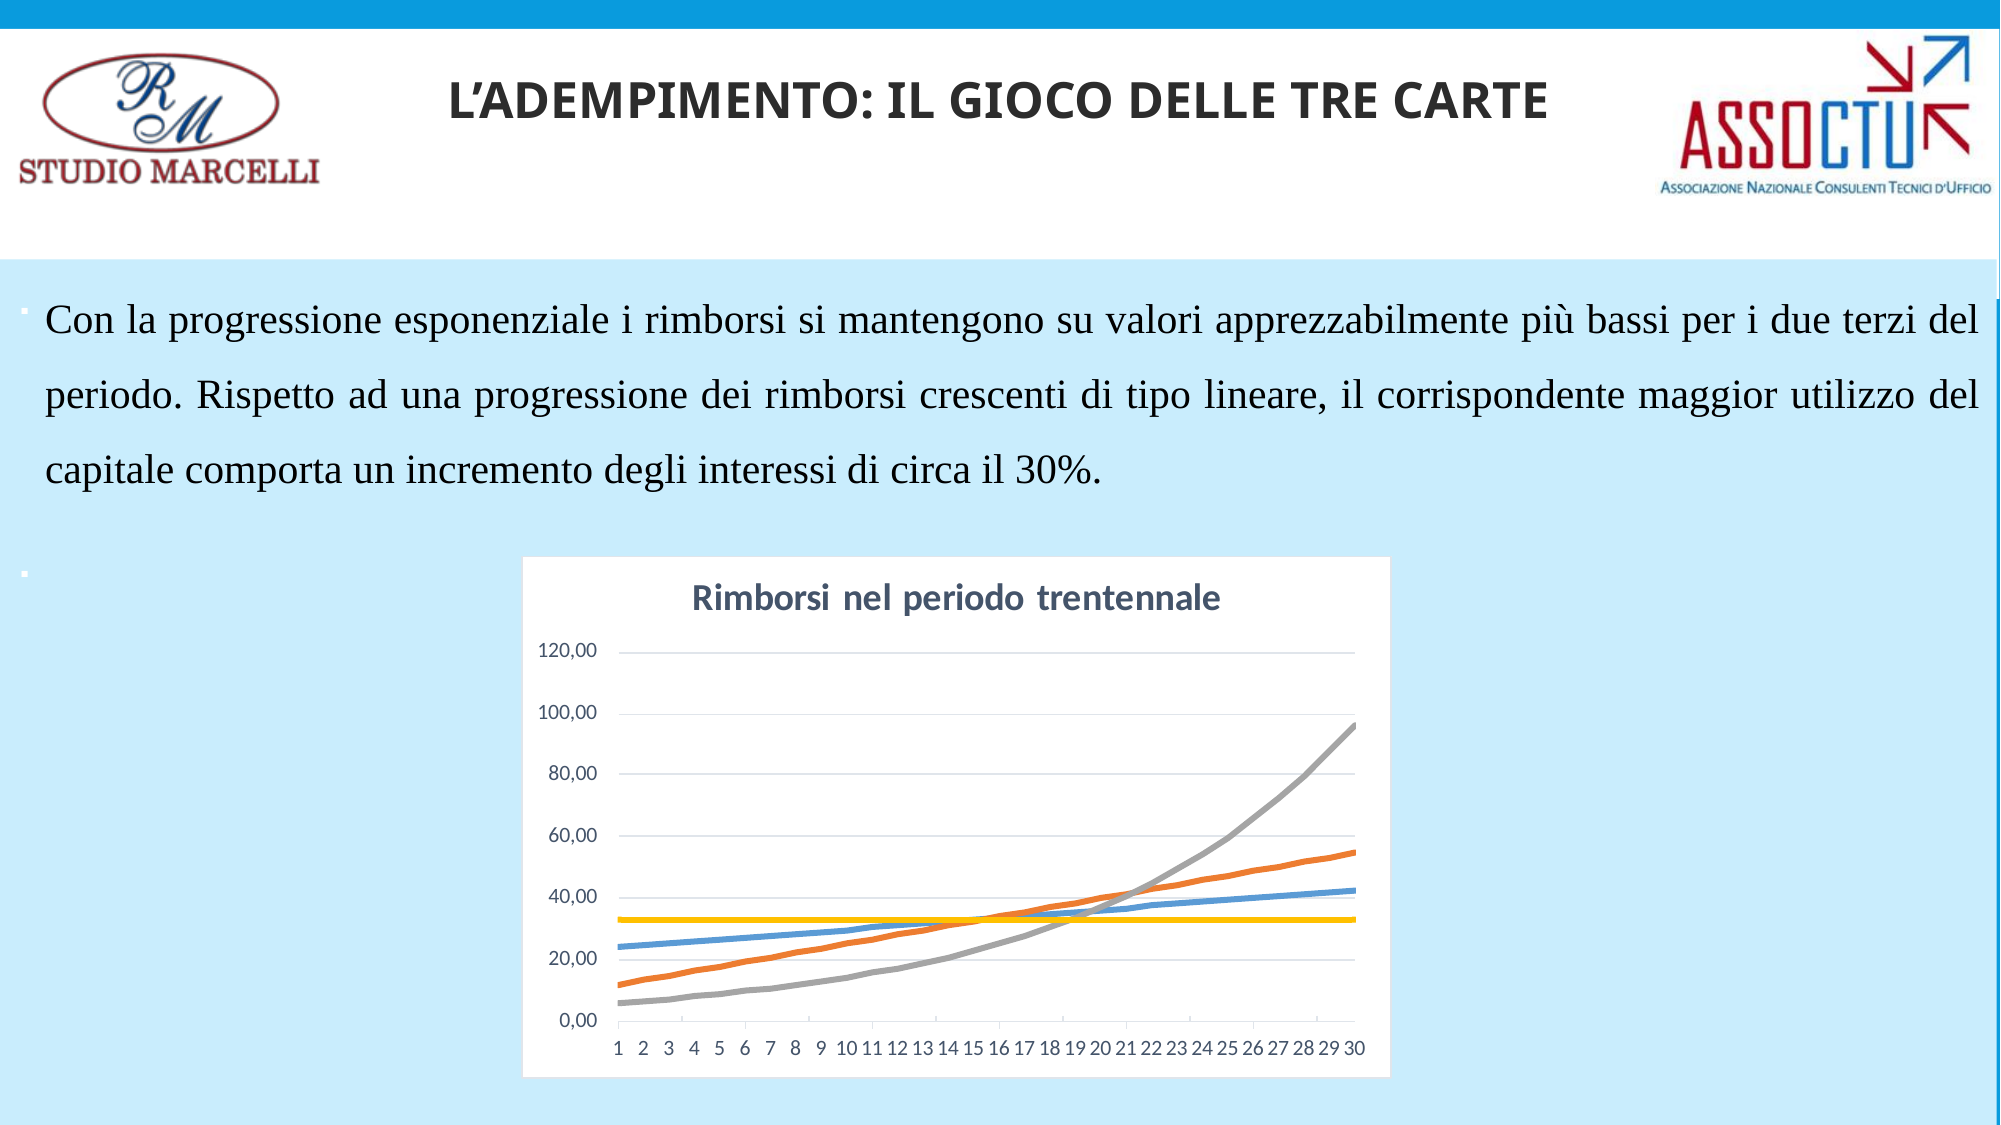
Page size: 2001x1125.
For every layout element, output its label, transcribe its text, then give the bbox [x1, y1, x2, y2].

picture [1655, 30, 1997, 204]
picture [501, 515, 1415, 1092]
list Con la progressione esponenziale i rimborsi si mantengono su valori apprezzabilmente più bassi per i due terzi del periodo. Rispetto ad una progressione dei rimborsi crescenti di tipo lineare, il corrispondente maggior utilizzo del capitale comporta un incremento degli interessi di circa il 30%. [0, 259, 1997, 1125]
picture [11, 44, 325, 190]
title L’ADEMPIMENTO: IL GIOCO DELLE TRE CARTE [330, 45, 1648, 163]
